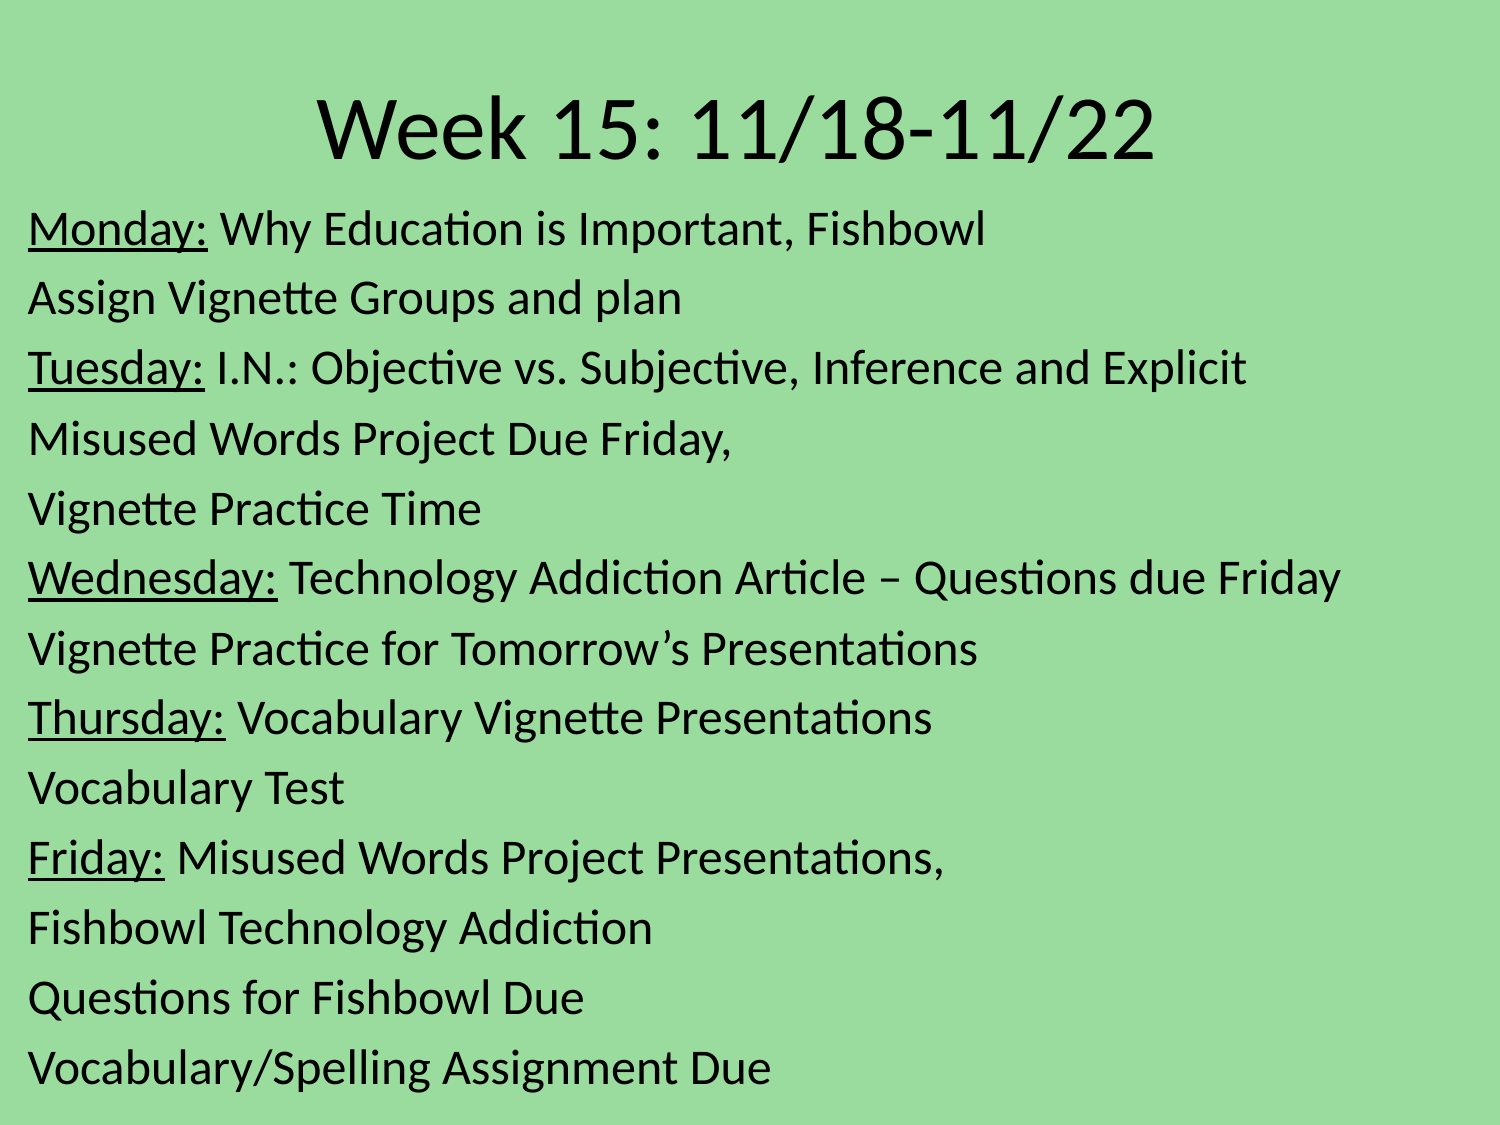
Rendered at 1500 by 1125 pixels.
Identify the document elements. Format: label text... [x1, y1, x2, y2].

title Week 15: 11/18-11/22 [99, 2, 1375, 187]
subtitle Monday: Why Education is Important, Fishbowl Assign Vignette Groups and plan Tuesday: I.N.: Objective vs. Subjective, Inference and Explicit Misused Words Project Due Friday, Vignette Practice Time Wednesday: Technology Addiction Article – Questions due Friday Vignette Practice for Tomorrow’s Presentations Thursday: Vocabulary Vignette Presentations Vocabulary Test Friday: Misused Words Project Presentations, Fishbowl Technology Addiction Questions for Fishbowl Due Vocabulary/Spelling Assignment Due [12, 187, 1500, 1113]
